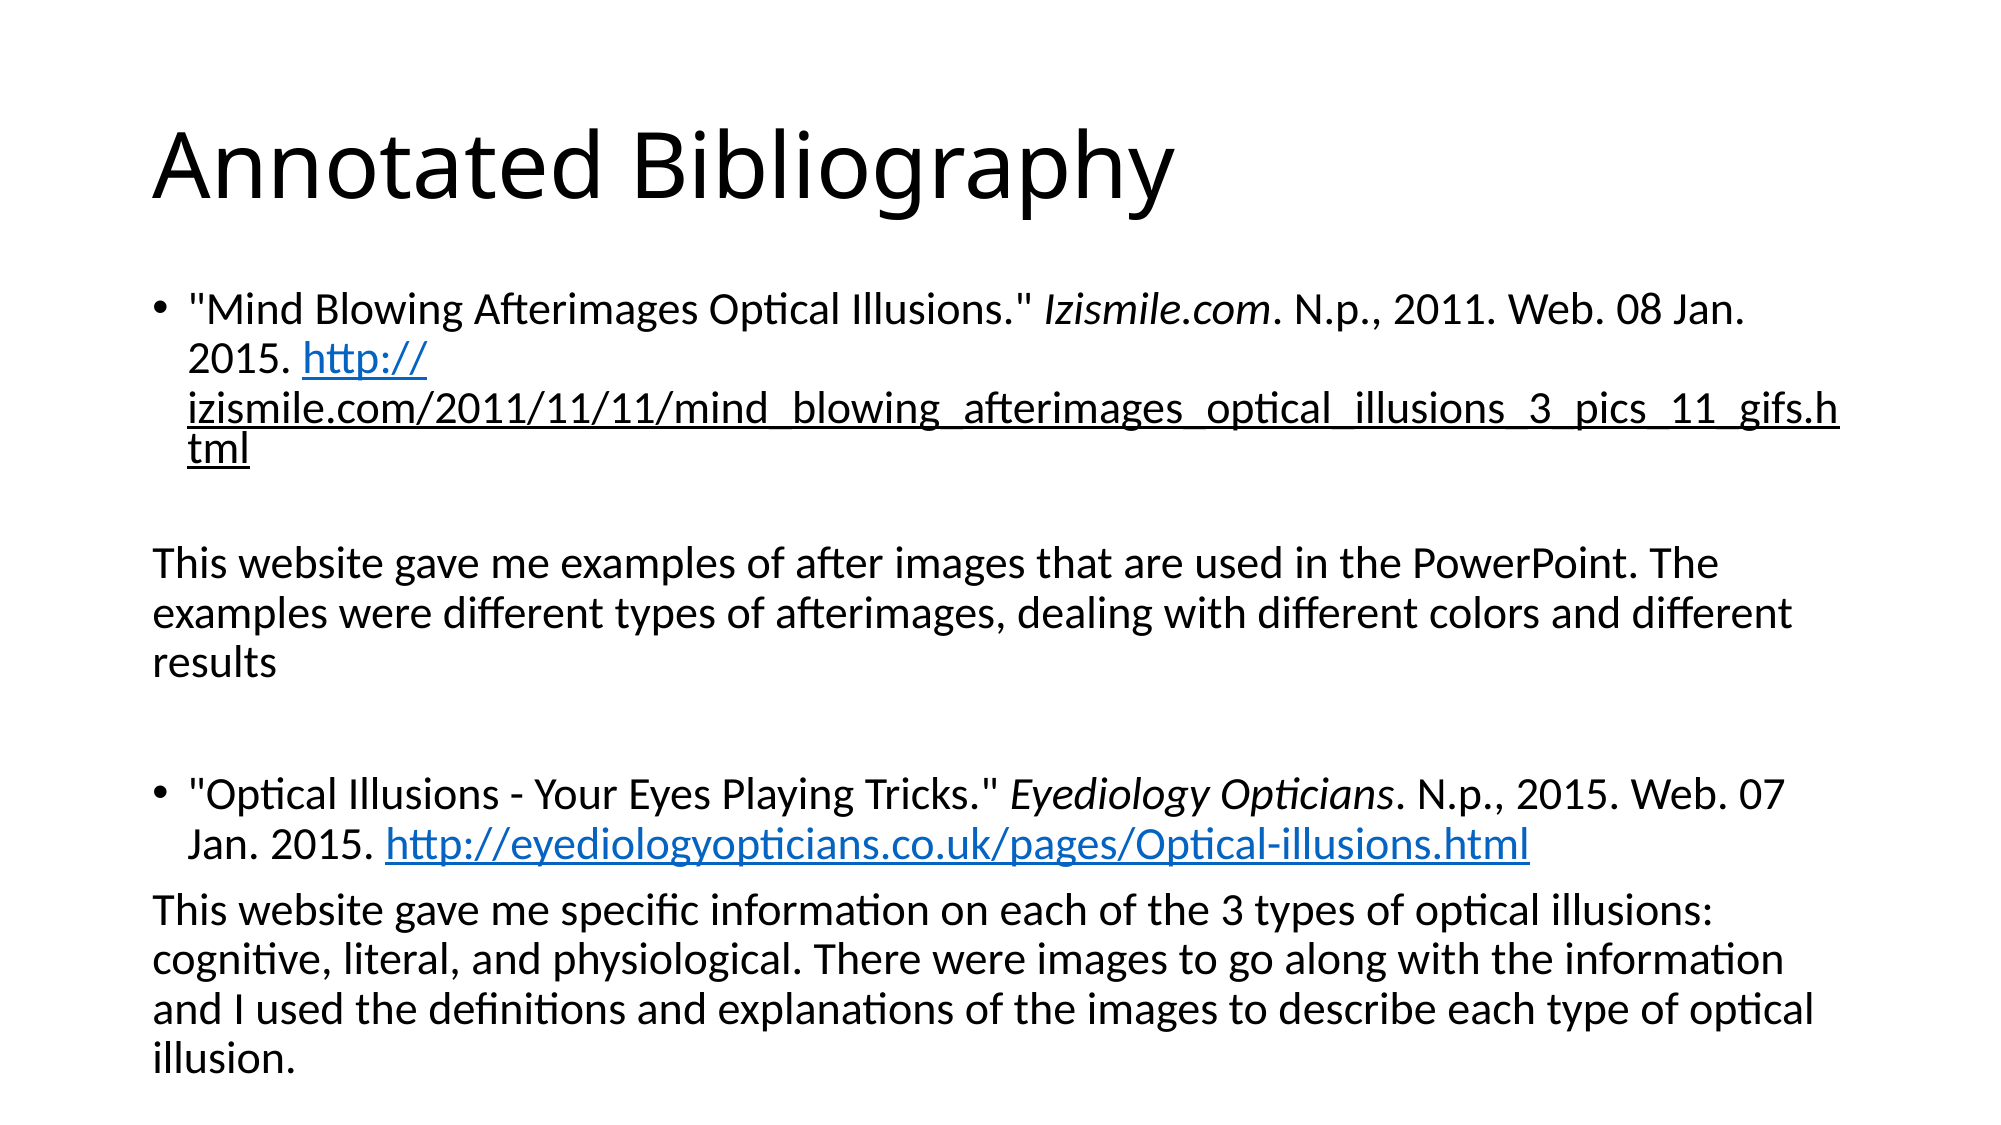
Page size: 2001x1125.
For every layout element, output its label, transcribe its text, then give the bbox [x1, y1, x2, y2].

list "Mind Blowing Afterimages Optical Illusions." Izismile.com. N.p., 2011. Web. 08 Jan. 2015. http://izismile.com/2011/11/11/mind_blowing_afterimages_optical_illusions_3_pics_11_gifs.html This website gave me examples of after images that are used in the PowerPoint. The examples were different types of afterimages, dealing with different colors and different results "Optical Illusions - Your Eyes Playing Tricks." Eyediology Opticians. N.p., 2015. Web. 07 Jan. 2015. http://eyediologyopticians.co.uk/pages/Optical-illusions.html This website gave me specific information on each of the 3 types of optical illusions: cognitive, literal, and physiological. There were images to go along with the information and I used the definitions and explanations of the images to describe each type of optical illusion. [137, 277, 1863, 1053]
title Annotated Bibliography [137, 59, 1863, 277]
